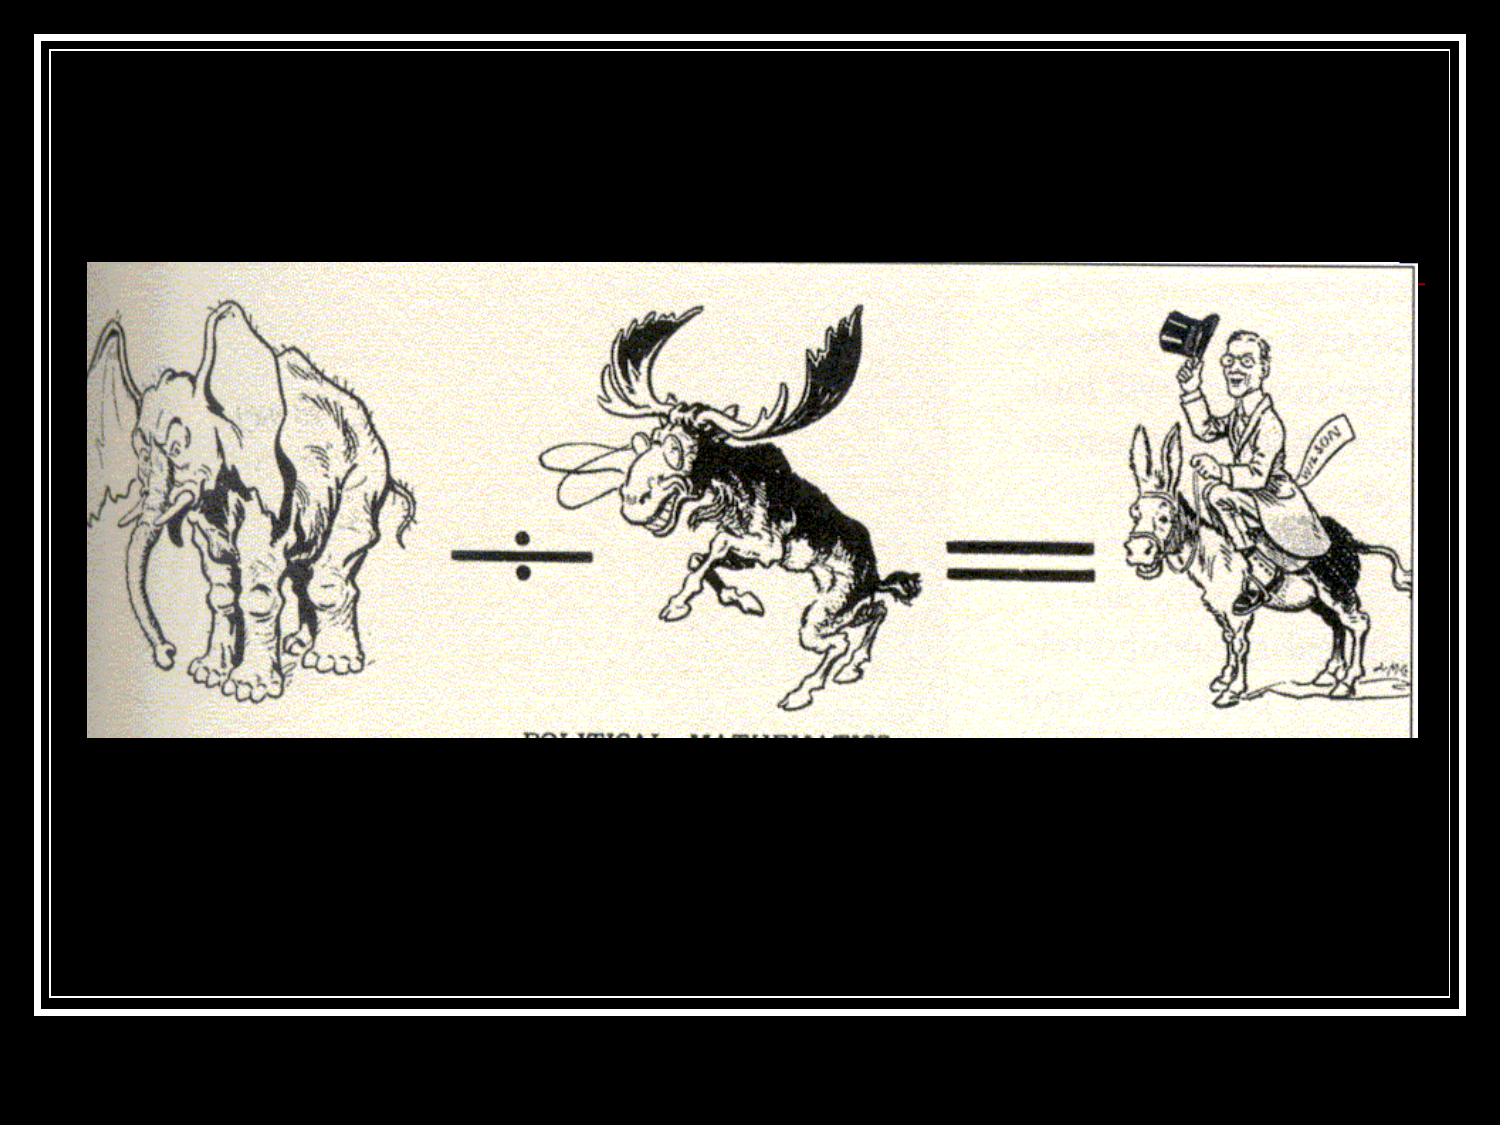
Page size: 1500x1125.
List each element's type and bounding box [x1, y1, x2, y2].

picture [87, 262, 1418, 738]
